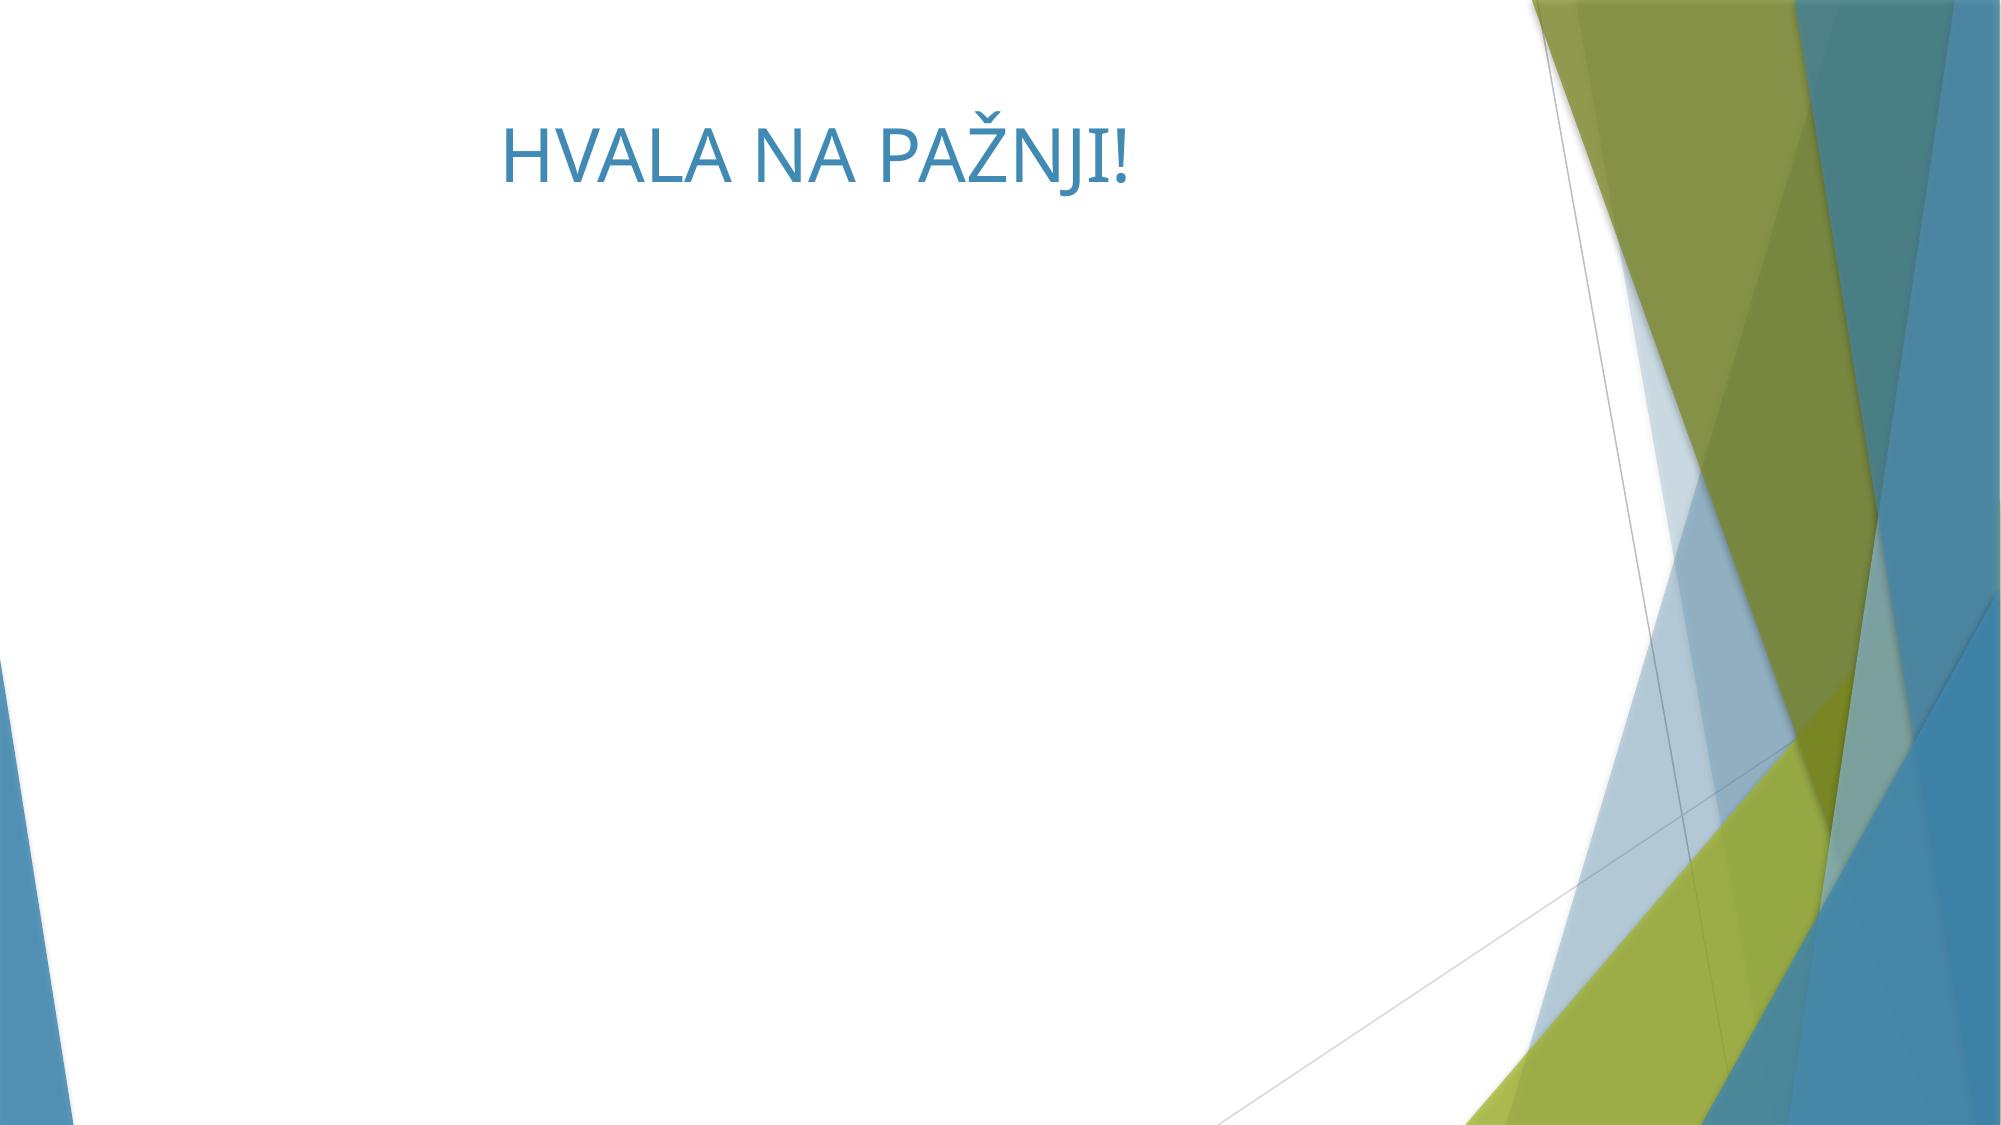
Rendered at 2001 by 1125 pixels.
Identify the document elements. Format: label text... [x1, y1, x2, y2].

title HVALA NA PAŽNJI! [111, 99, 1522, 317]
